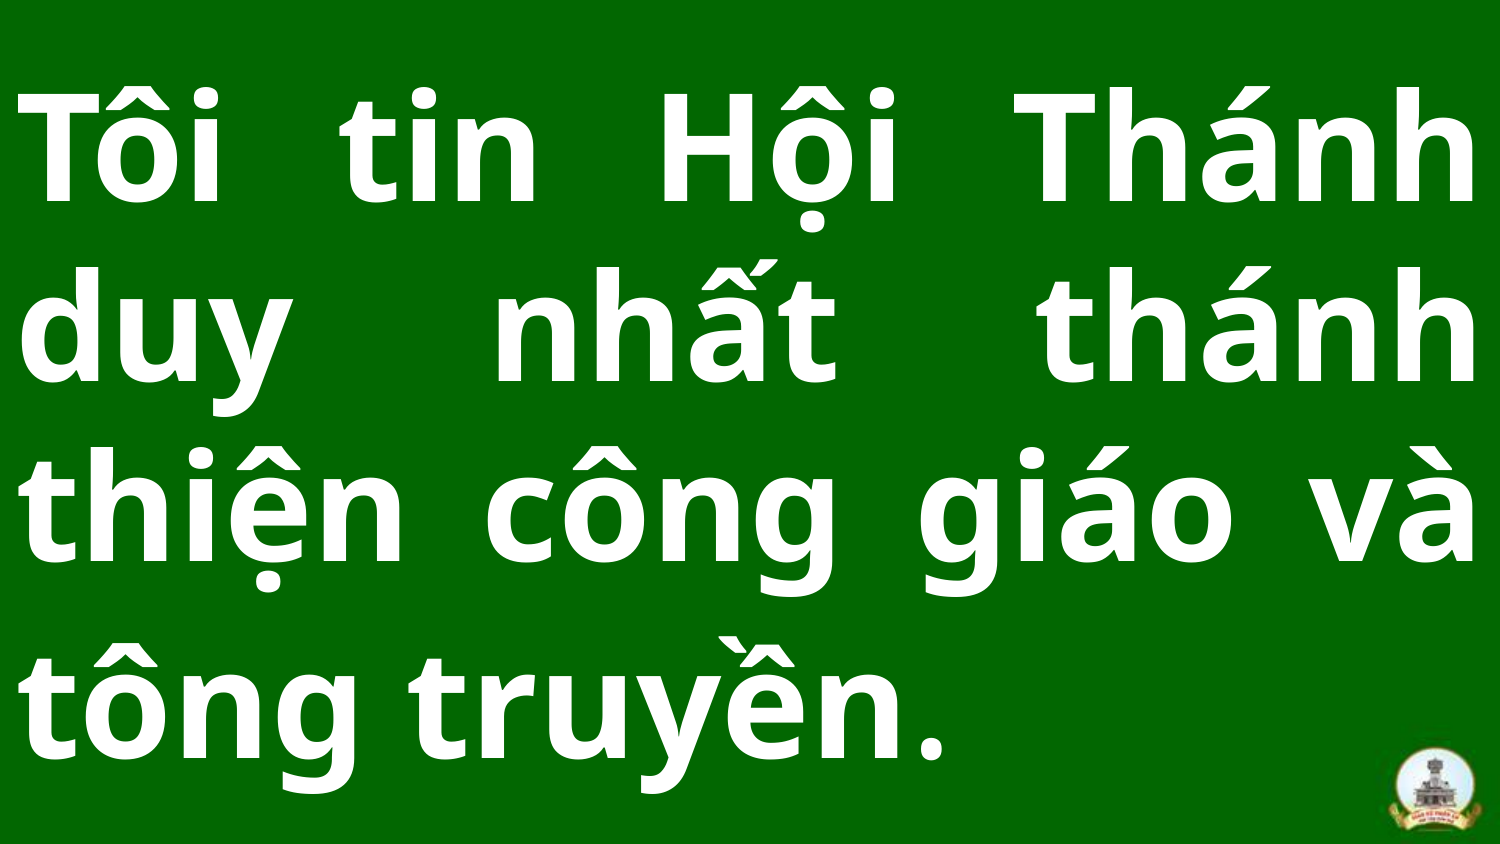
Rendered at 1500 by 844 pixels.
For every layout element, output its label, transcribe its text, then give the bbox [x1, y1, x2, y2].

title Tôi tin Hội Thánh duy nhất thánh thiện công giáo và tông truyền. [0, 0, 1500, 844]
